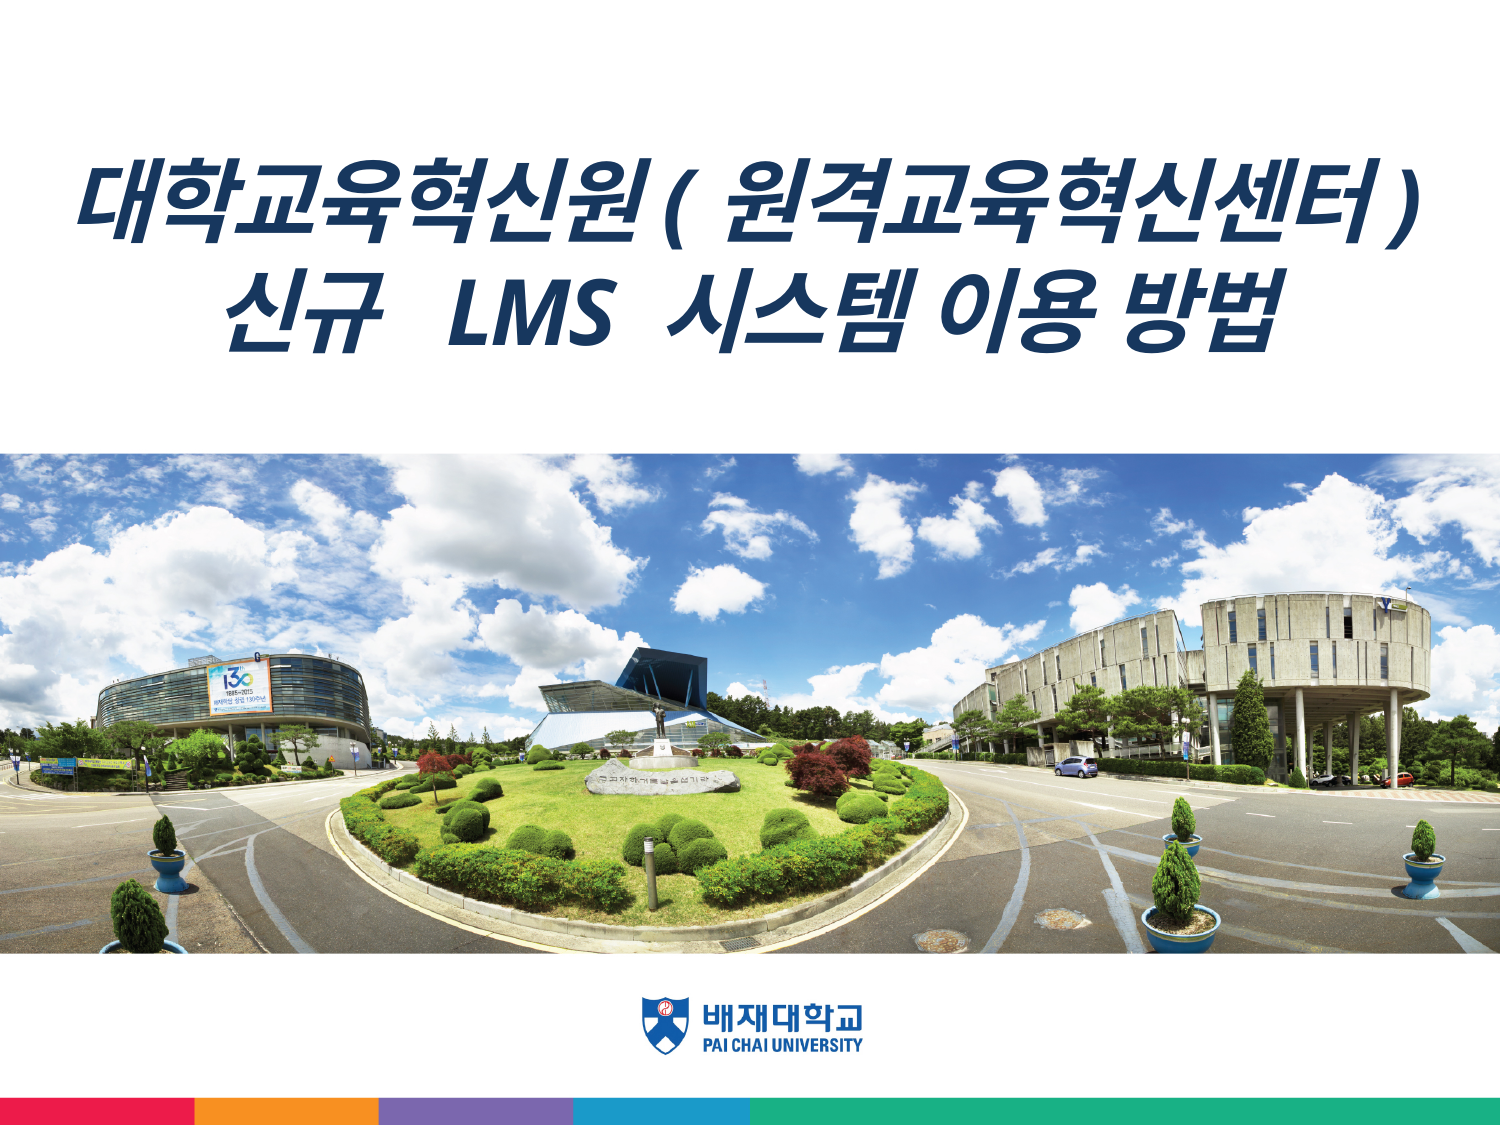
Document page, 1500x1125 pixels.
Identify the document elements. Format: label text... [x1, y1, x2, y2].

text_box 대학교육혁신원(원격교육혁신센터) 신규 LMS 시스템 이용 방법 [41, 136, 1450, 371]
picture [0, 0, 1500, 1125]
